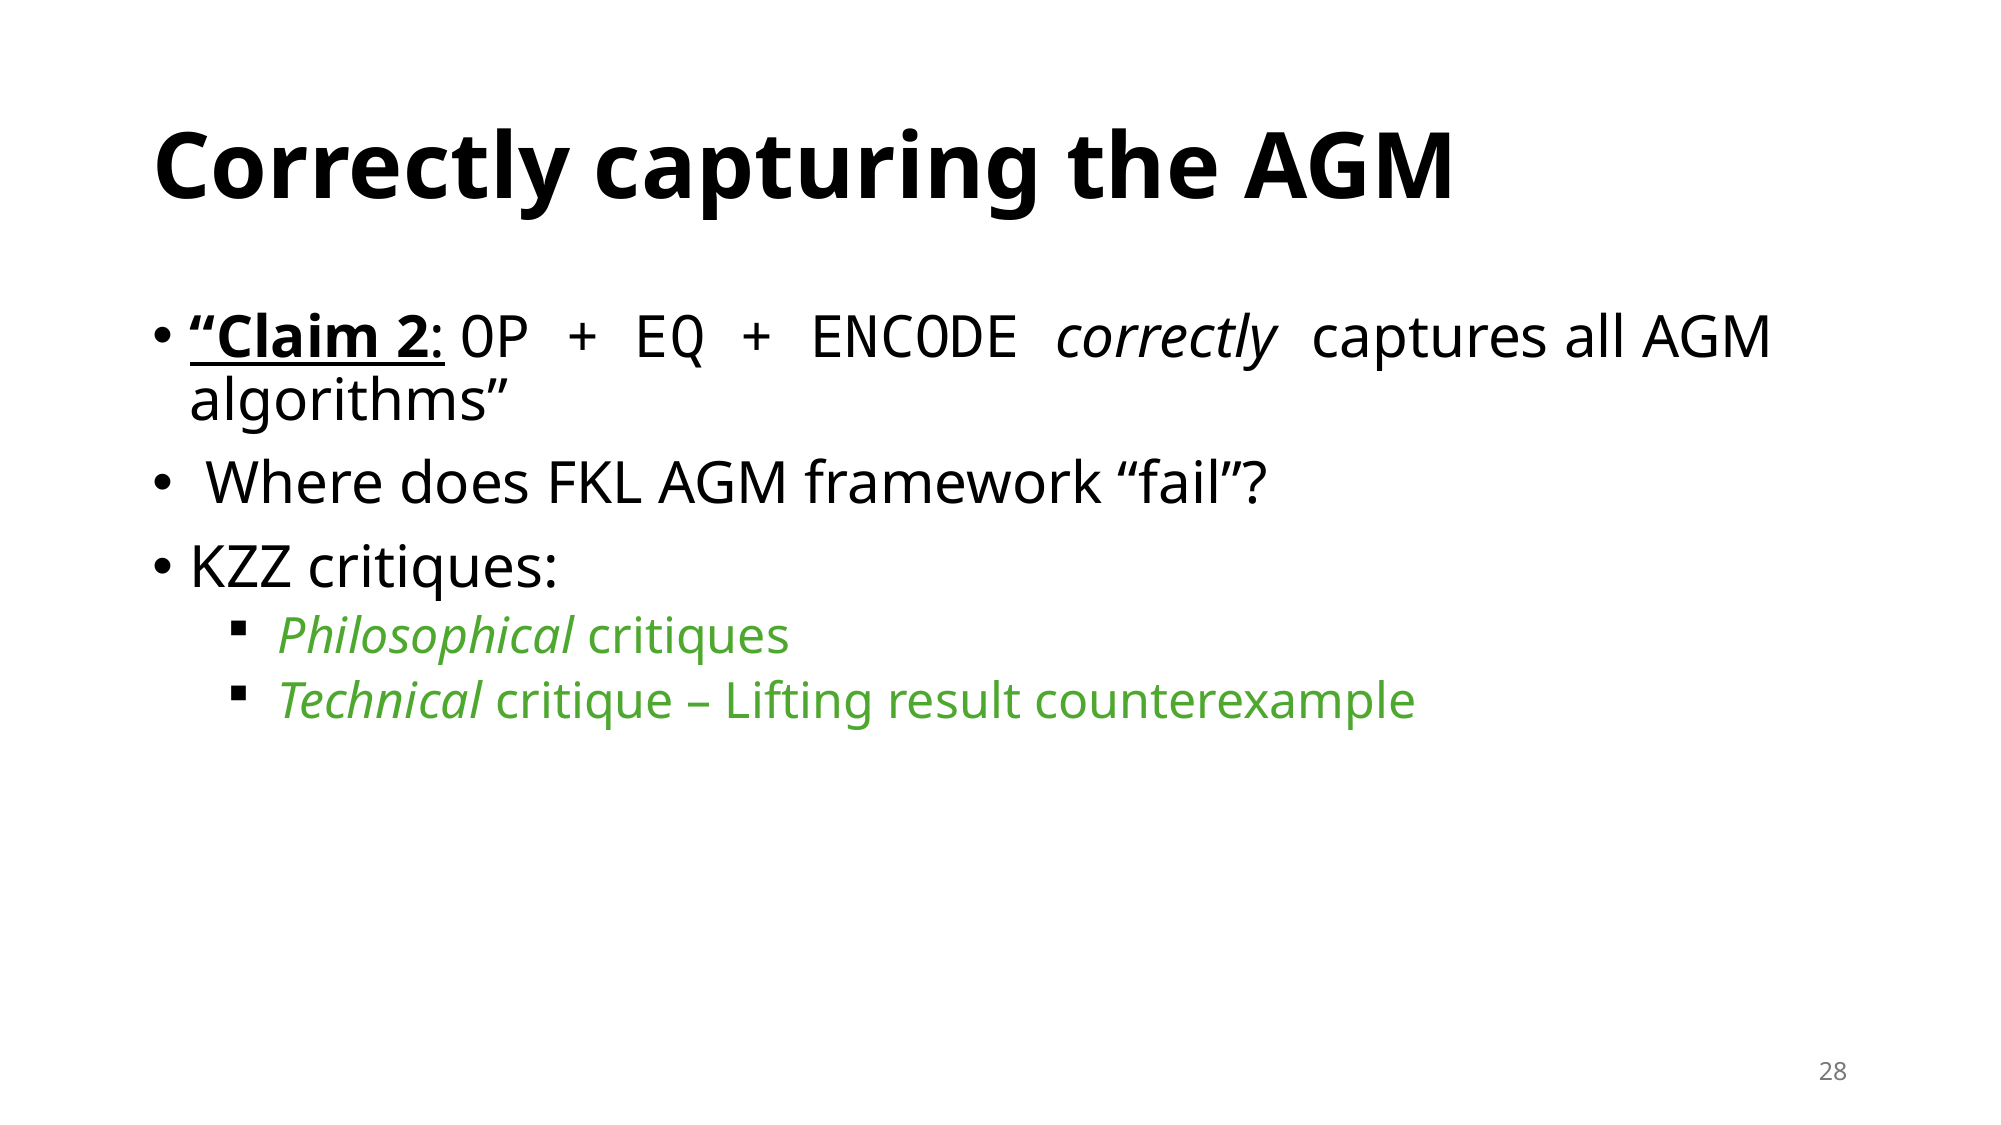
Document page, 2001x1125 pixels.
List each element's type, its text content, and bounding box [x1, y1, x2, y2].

title Correctly capturing the AGM [137, 59, 1863, 278]
slide_number 28 [1412, 1042, 1863, 1103]
list “Claim 2: OP + EQ + ENCODE correctly captures all AGM algorithms” Where does FKL AGM framework “fail”? KZZ critiques: Philosophical critiques Technical critique – Lifting result counterexample [137, 299, 1863, 1014]
